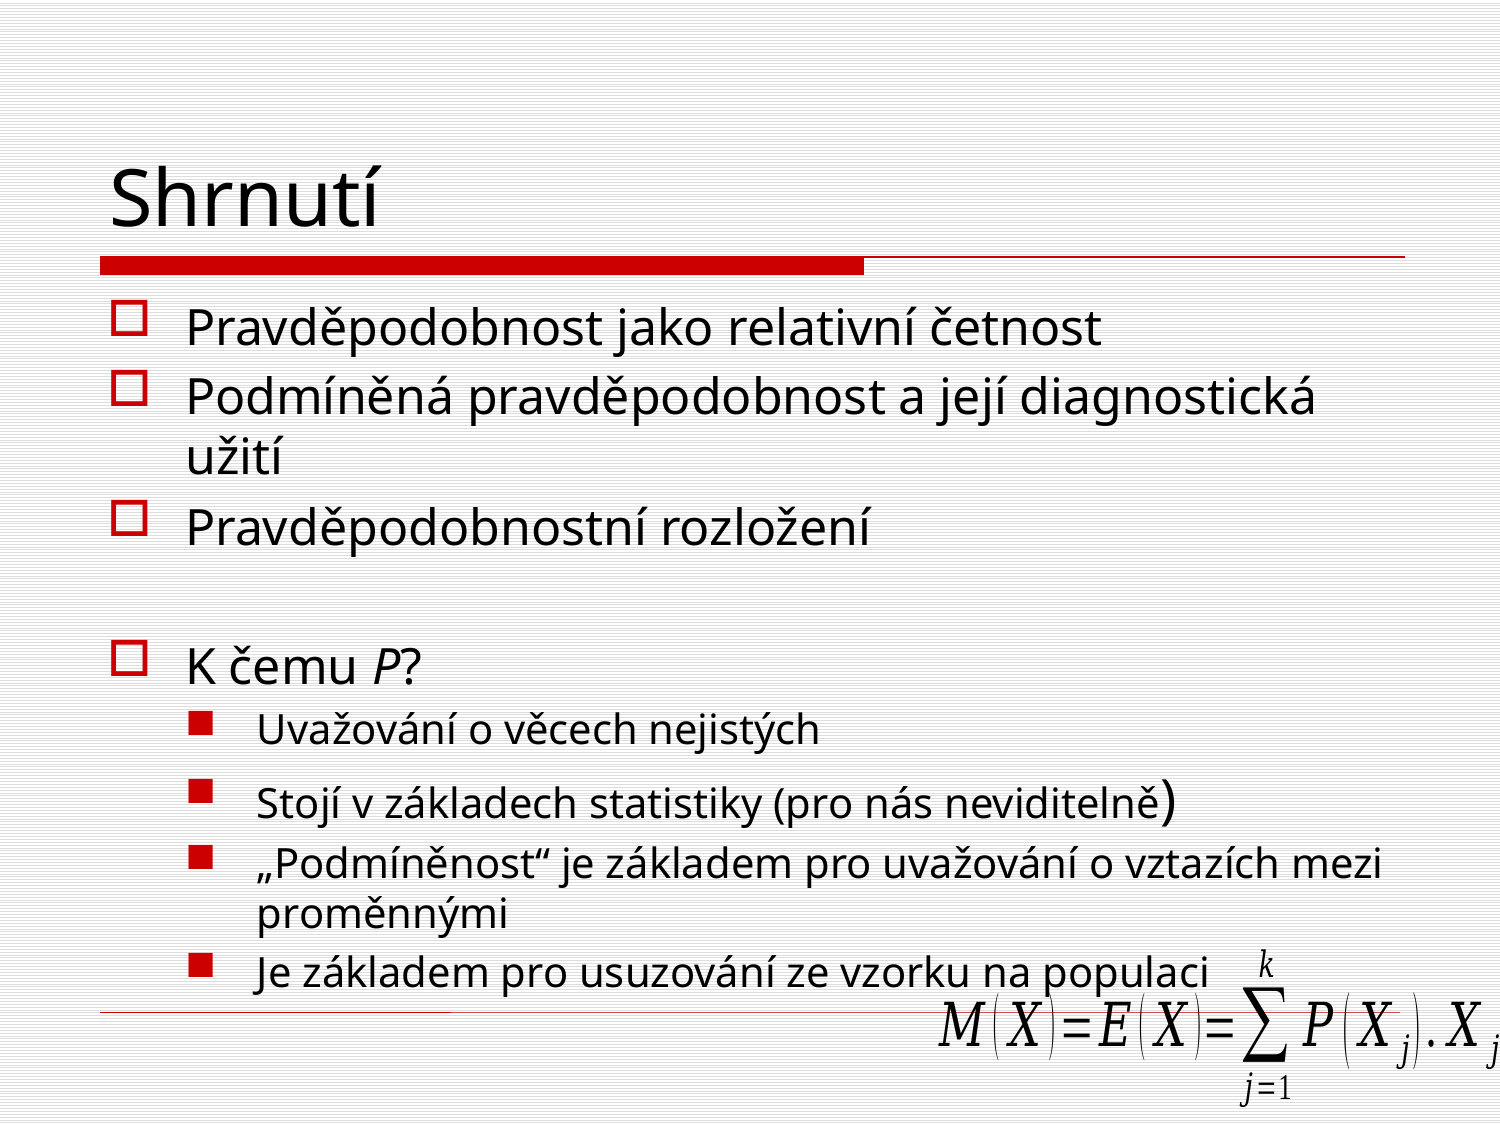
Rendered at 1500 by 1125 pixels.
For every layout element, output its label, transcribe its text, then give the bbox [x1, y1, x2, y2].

list Pravděpodobnost jako relativní četnost Podmíněná pravděpodobnost a její diagnostická užití Pravděpodobnostní rozložení K čemu P? Uvažování o věcech nejistých Stojí v základech statistiky (pro nás neviditelně) „Podmíněnost“ je základem pro uvažování o vztazích mezi proměnnými Je základem pro usuzování ze vzorku na populaci [92, 287, 1406, 988]
title Shrnutí [93, 49, 1407, 250]
